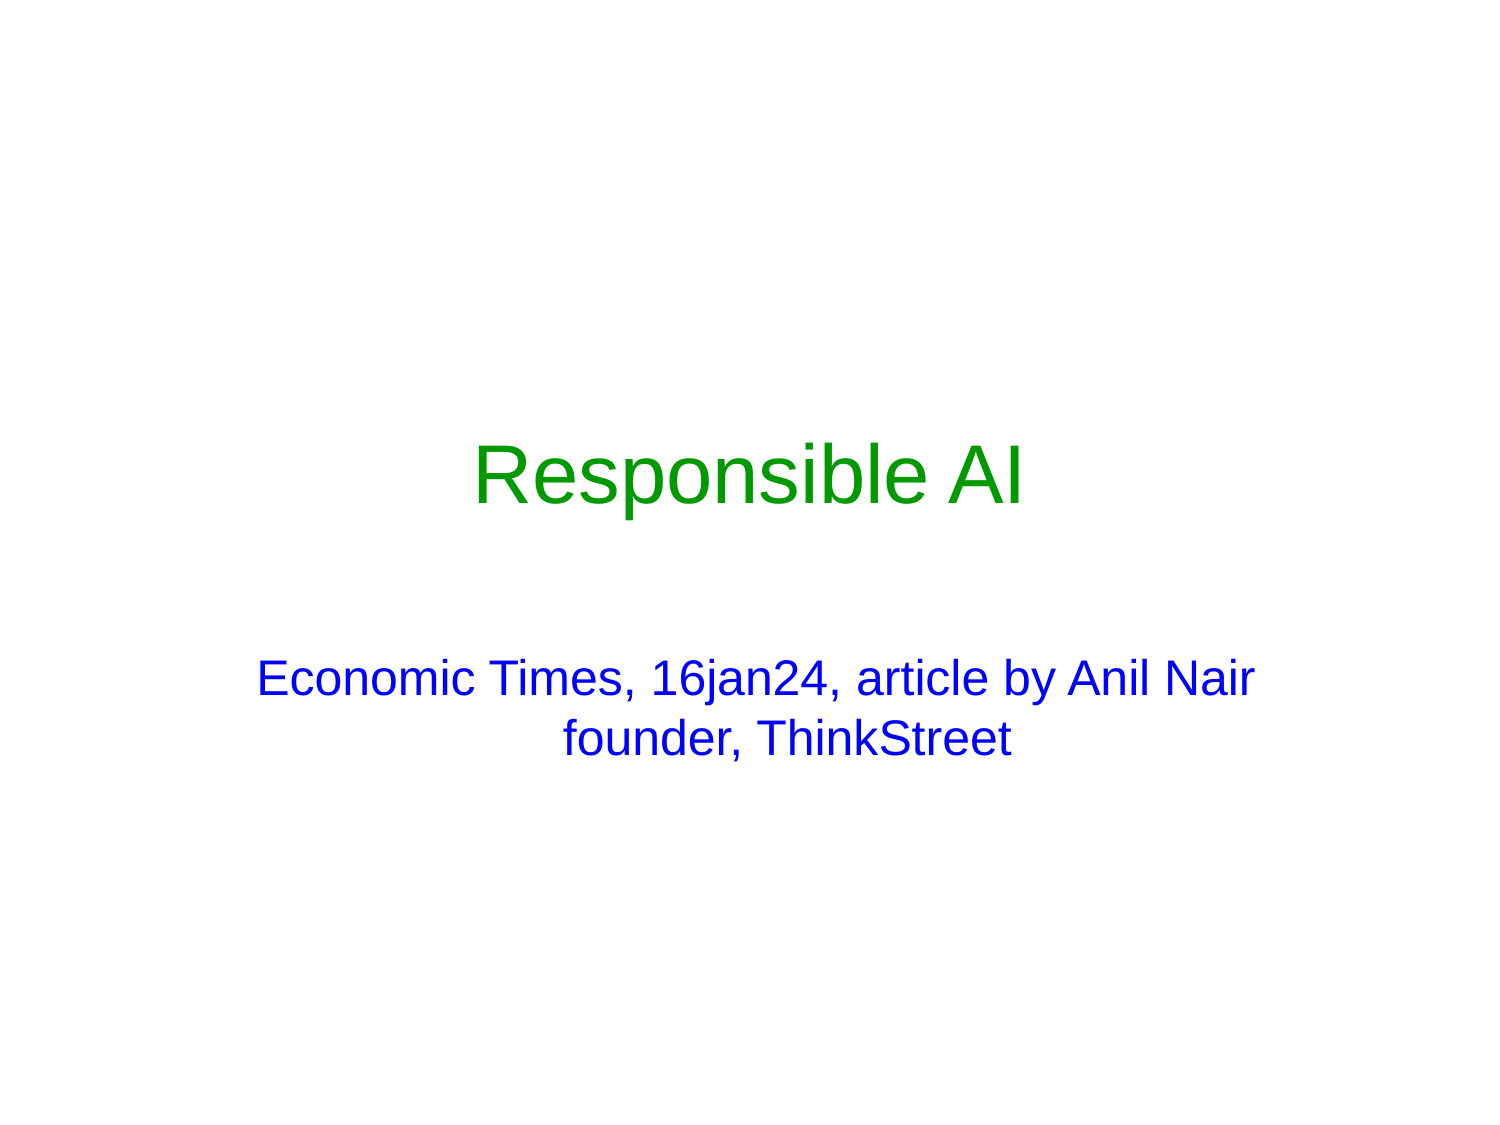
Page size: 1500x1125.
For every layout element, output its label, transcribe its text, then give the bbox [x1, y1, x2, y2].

title Responsible AI [112, 349, 1388, 591]
subtitle Economic Times, 16jan24, article by Anil Nair founder, ThinkStreet [225, 637, 1275, 925]
